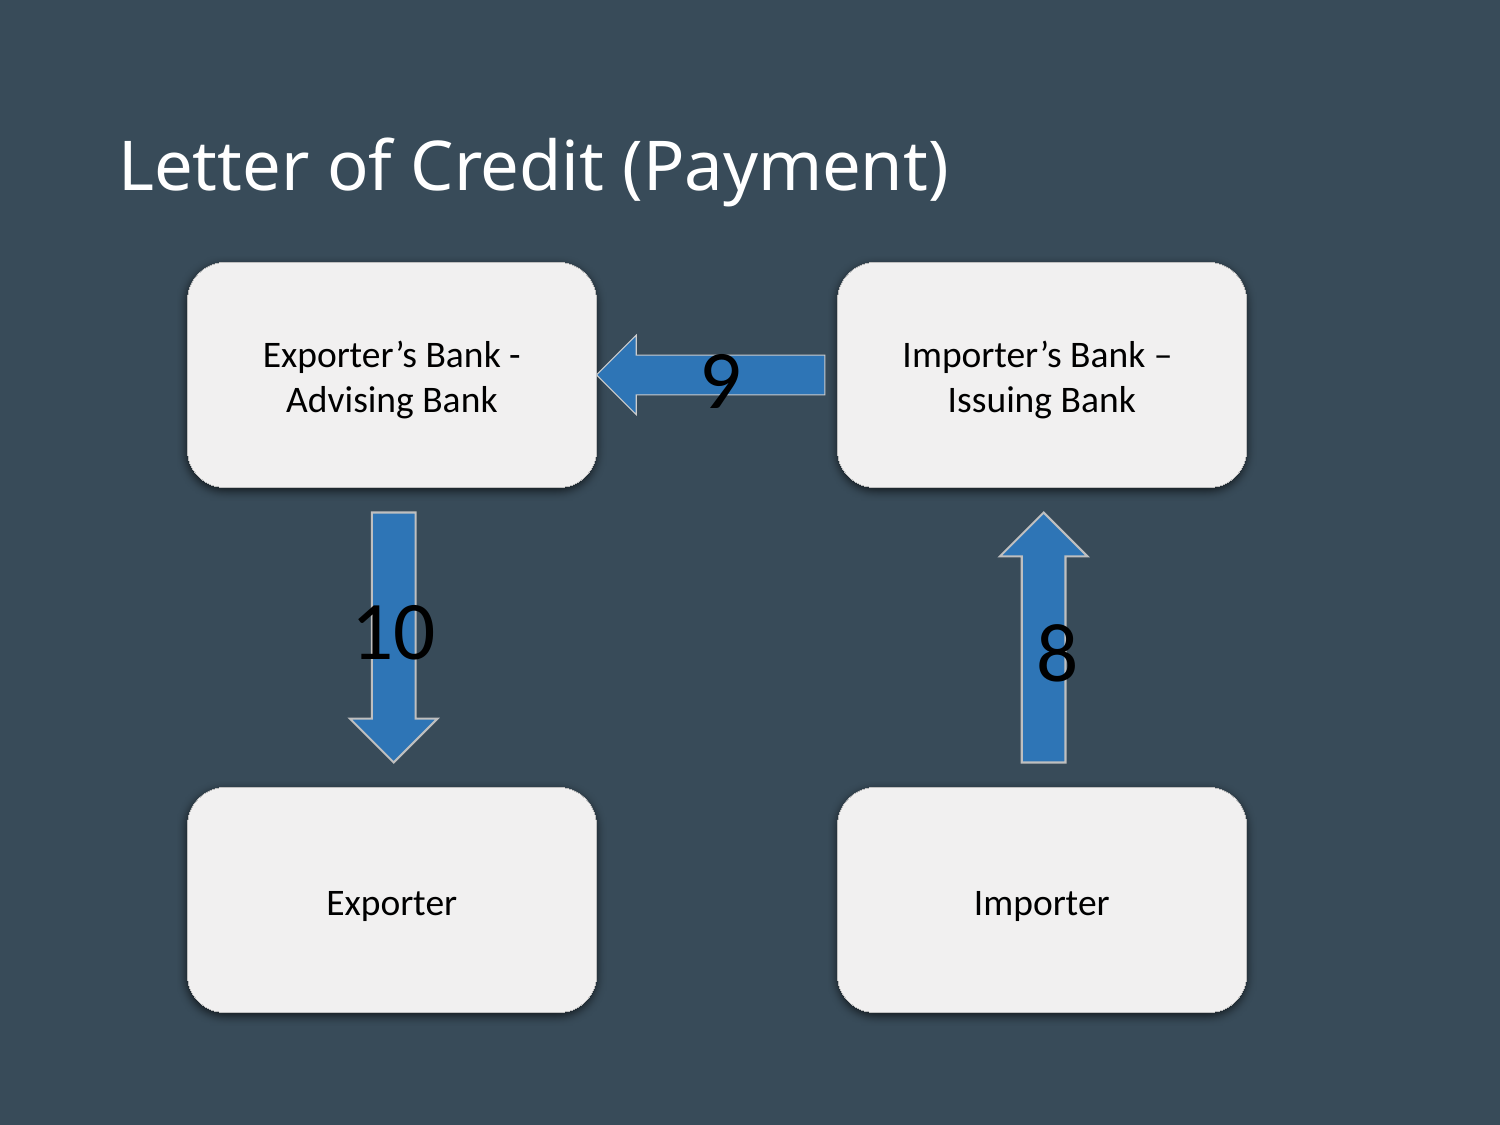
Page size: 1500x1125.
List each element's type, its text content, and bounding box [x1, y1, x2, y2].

text_box Exporter’s Bank - Advising Bank [187, 262, 597, 488]
text_box Importer [837, 787, 1247, 1013]
text_box 10 [347, 511, 440, 764]
title Letter of Credit (Payment) [103, 59, 1397, 278]
text_box Exporter [187, 787, 597, 1013]
text_box Importer’s Bank – Issuing Bank [837, 262, 1247, 488]
text_box 9 [595, 333, 826, 416]
text_box 8 [997, 511, 1090, 764]
